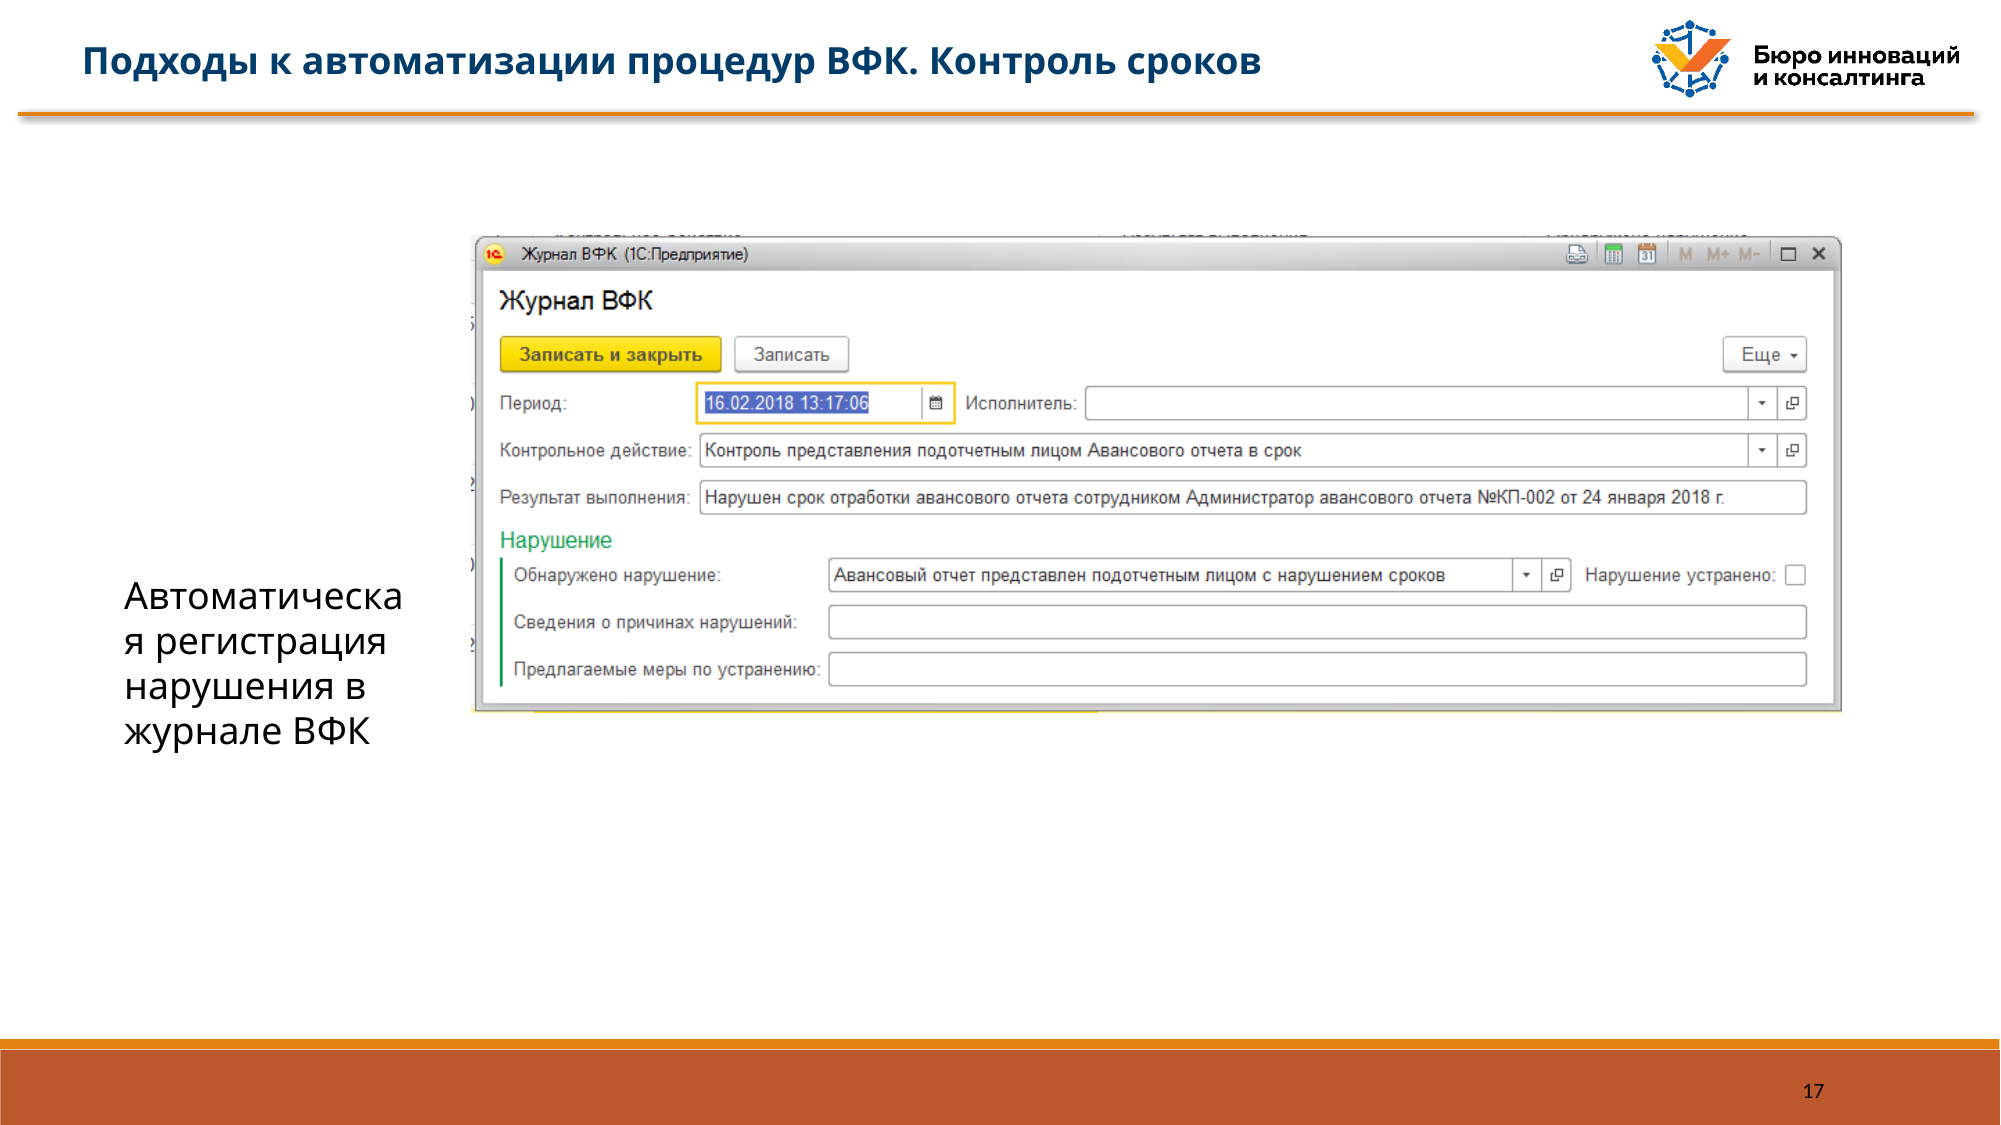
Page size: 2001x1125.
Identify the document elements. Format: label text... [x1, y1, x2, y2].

picture [471, 234, 1842, 714]
picture [1633, 8, 1975, 112]
slide_number 17 [1624, 1059, 1840, 1120]
text_box Автоматическая регистрация нарушения в журнале ВФК [109, 564, 429, 760]
text_box Подходы к автоматизации процедур ВФК. Контроль сроков [67, 29, 1593, 90]
